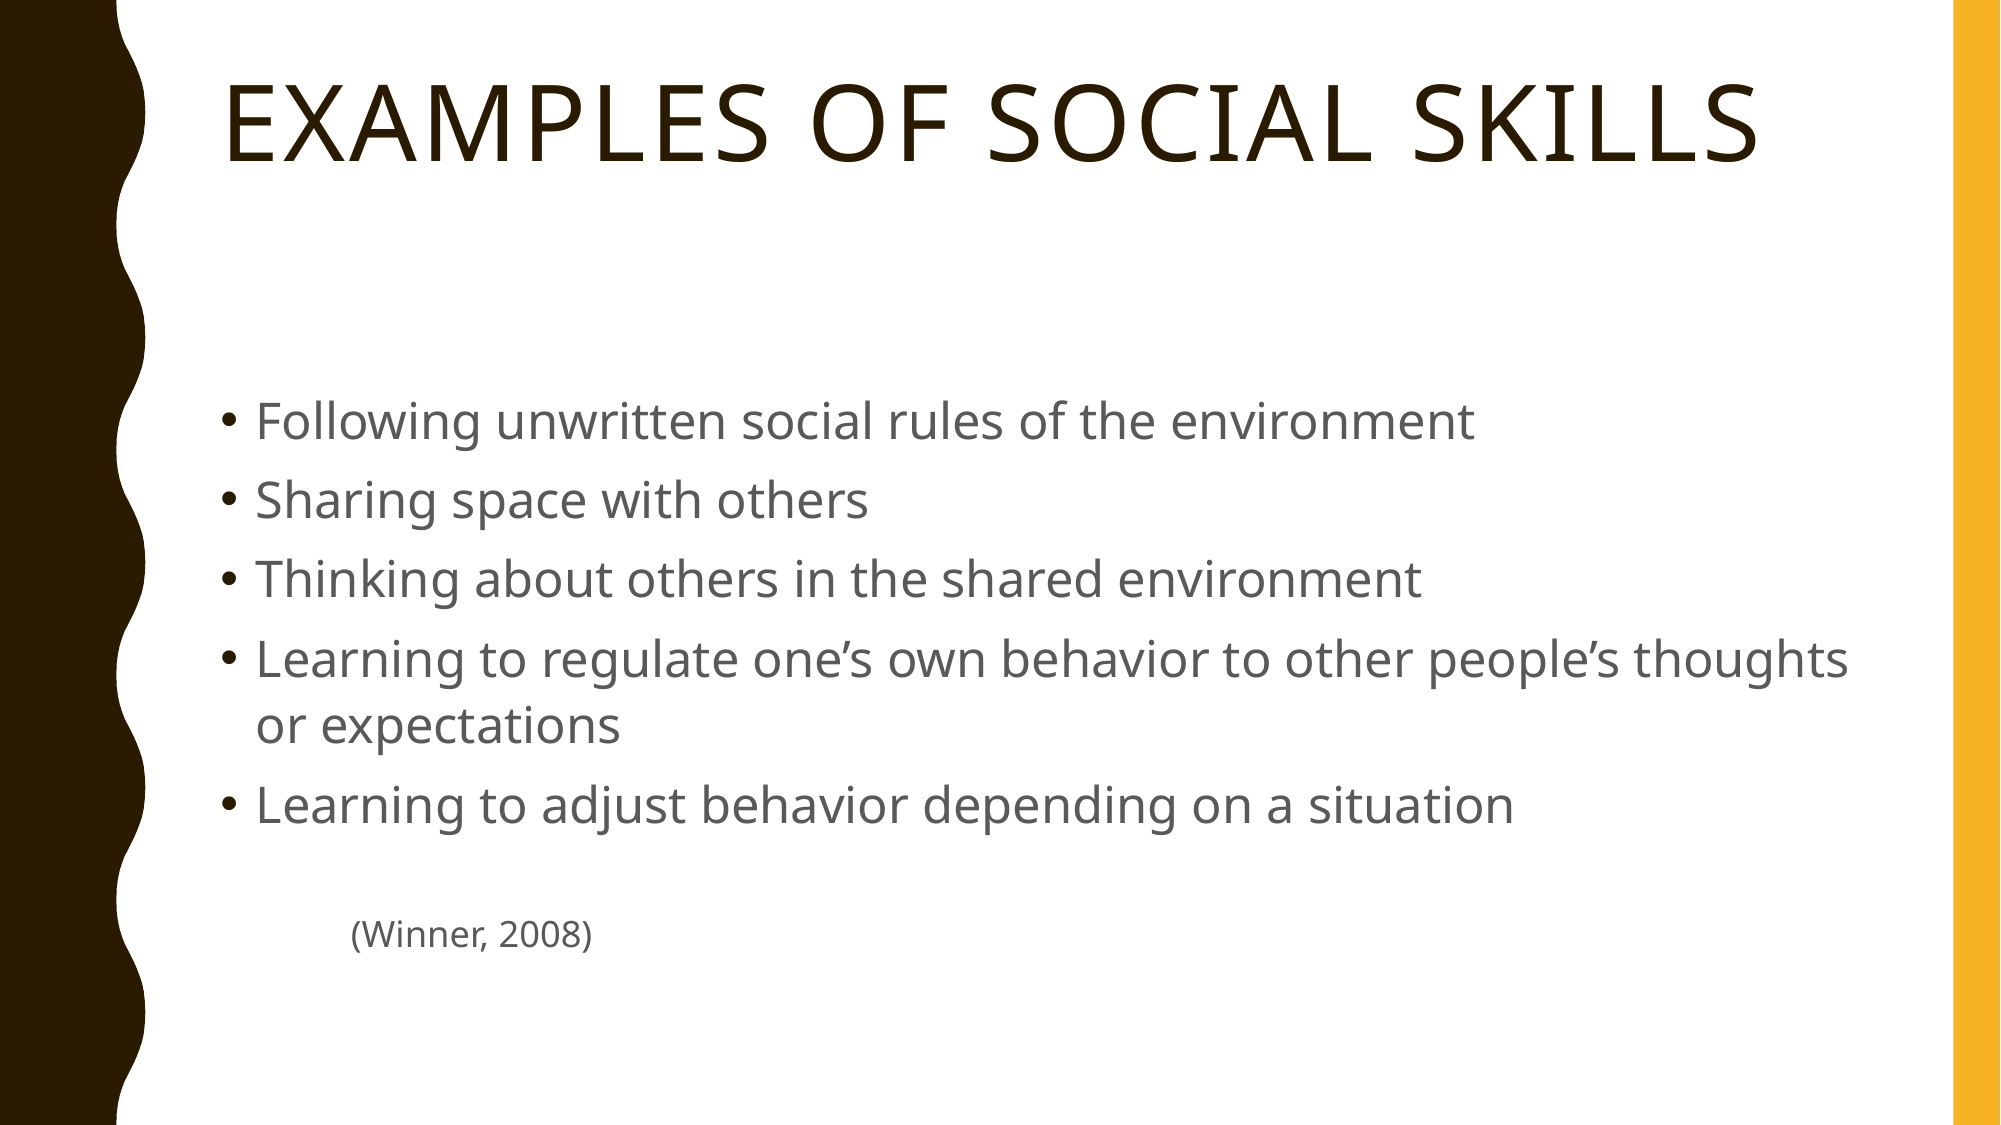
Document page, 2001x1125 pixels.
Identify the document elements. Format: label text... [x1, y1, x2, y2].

list Following unwritten social rules of the environment Sharing space with others Thinking about others in the shared environment Learning to regulate one’s own behavior to other people’s thoughts or expectations Learning to adjust behavior depending on a situation (Winner, 2008) [205, 375, 1875, 965]
title Examples of social skills [205, 62, 1875, 308]
